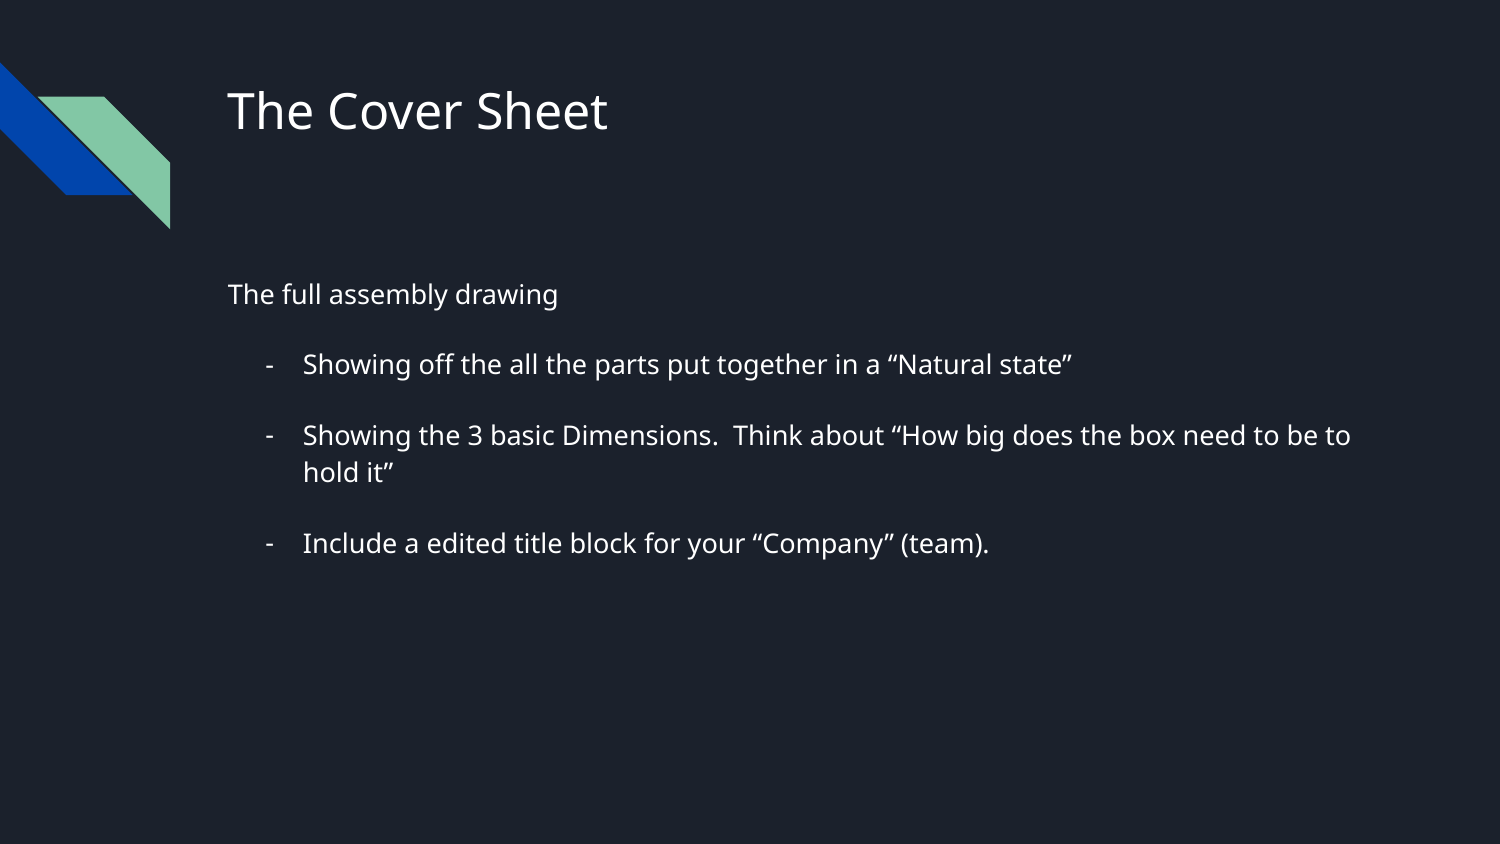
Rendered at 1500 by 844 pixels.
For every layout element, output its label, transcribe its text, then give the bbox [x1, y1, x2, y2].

list The full assembly drawing Showing off the all the parts put together in a “Natural state” Showing the 3 basic Dimensions. Think about “How big does the box need to be to hold it” Include a edited title block for your “Company” (team). [212, 257, 1420, 735]
title The Cover Sheet [212, 64, 1368, 215]
